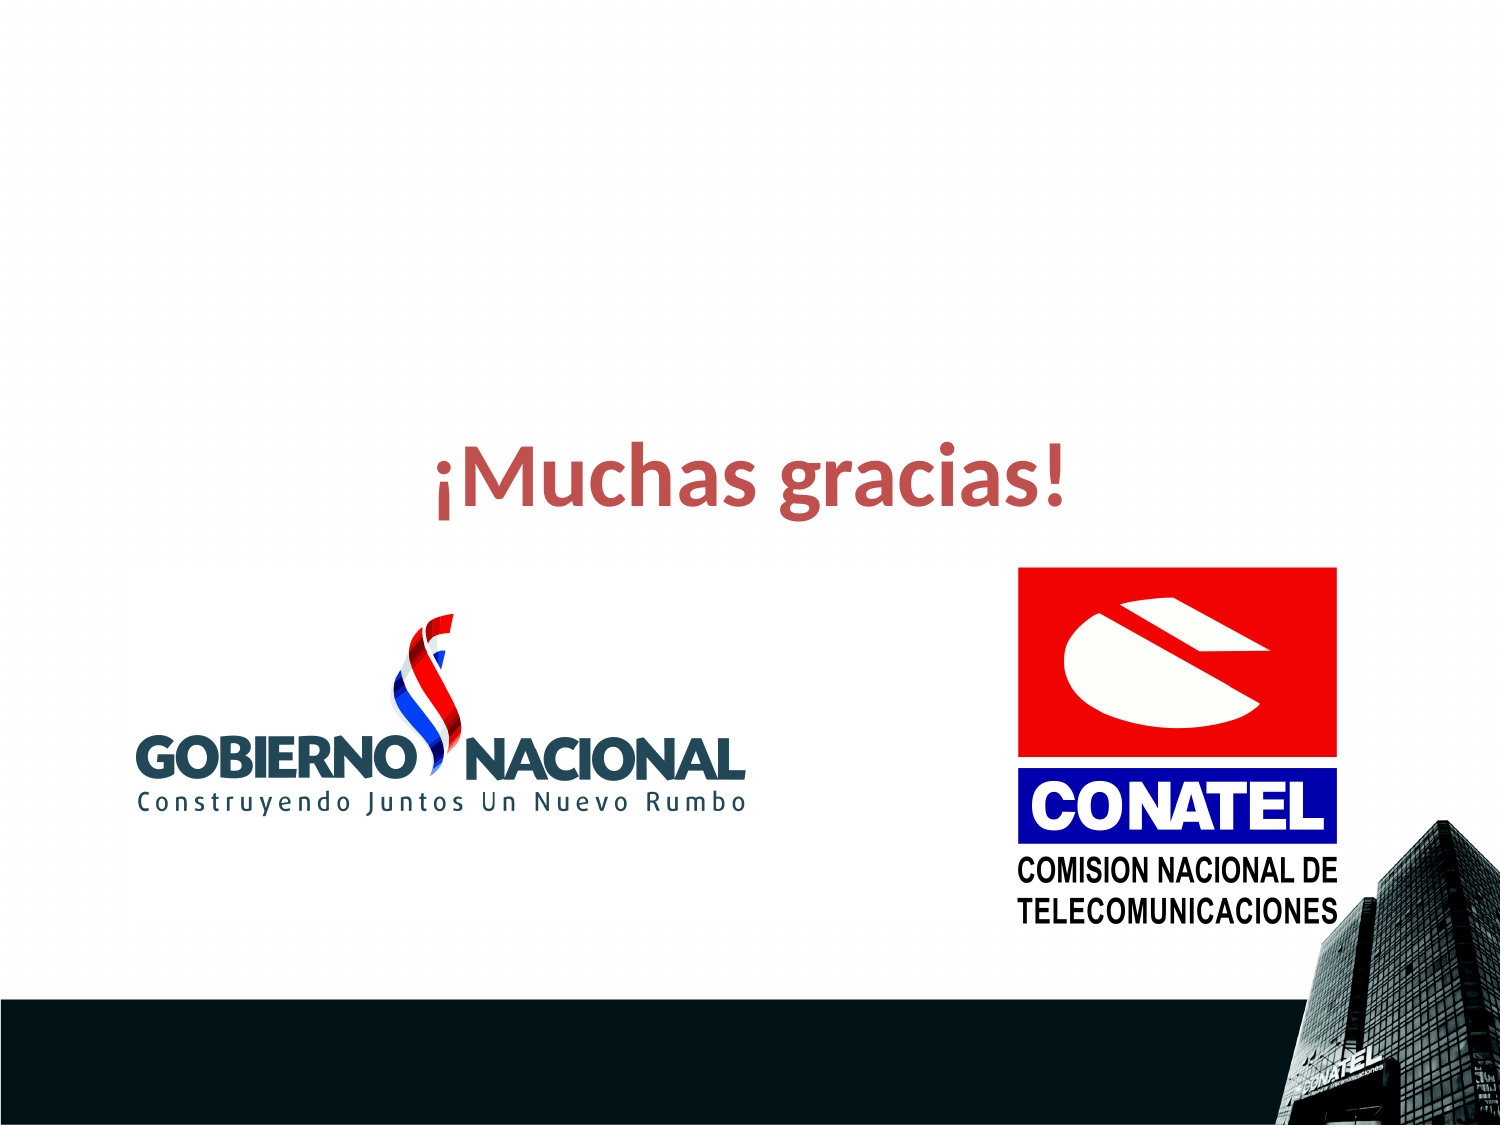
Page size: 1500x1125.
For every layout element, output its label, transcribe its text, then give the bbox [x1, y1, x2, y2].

title ¡Muchas gracias! [112, 349, 1388, 591]
picture [0, 0, 1500, 1125]
